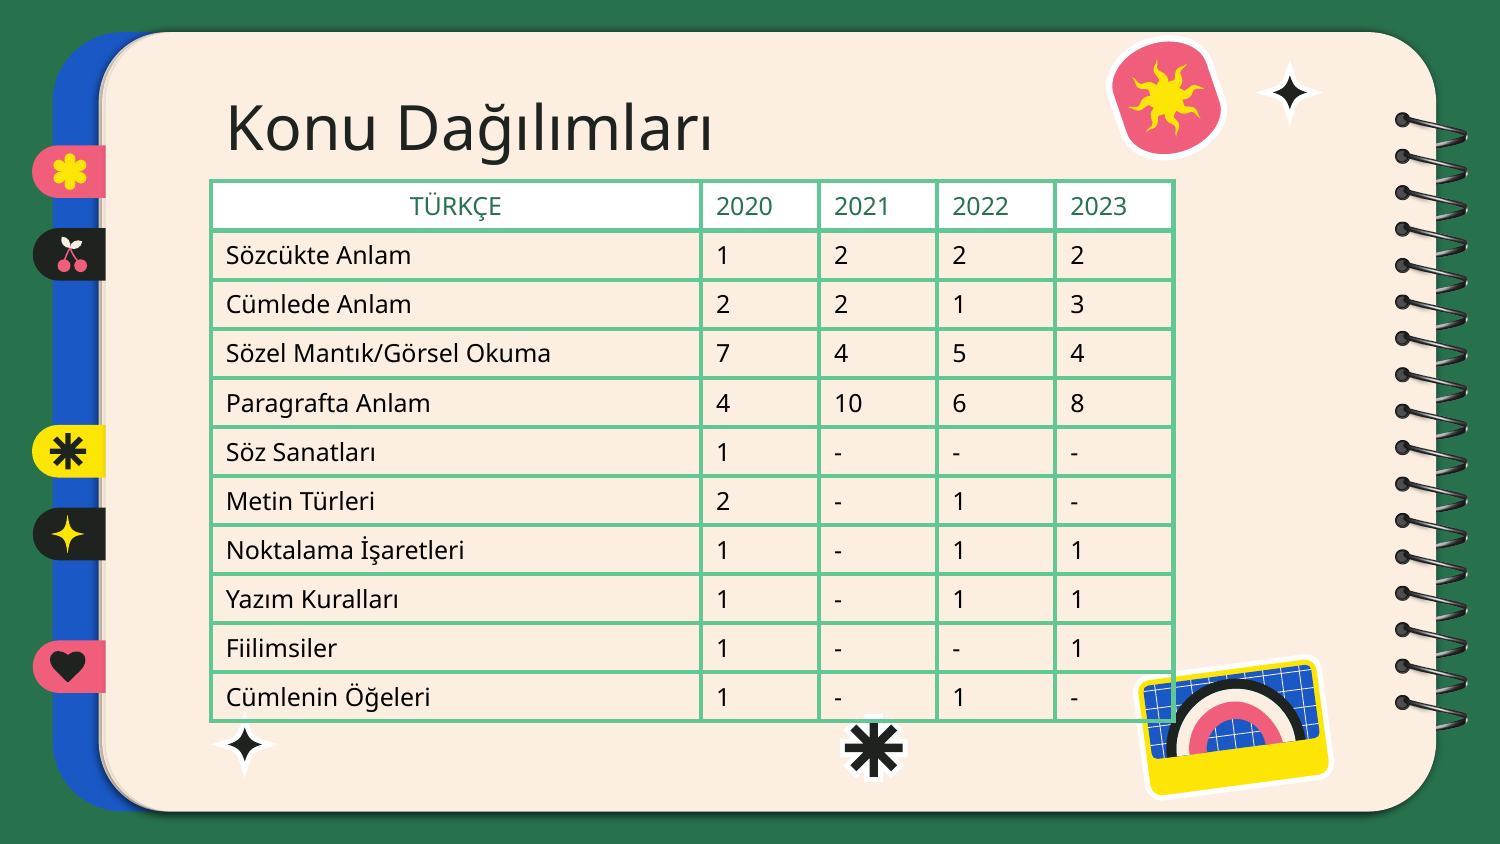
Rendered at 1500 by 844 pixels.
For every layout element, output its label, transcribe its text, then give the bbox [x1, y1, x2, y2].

table_cell 1 [1057, 576, 1171, 621]
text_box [210, 710, 279, 779]
table_cell 1 [703, 429, 817, 474]
table_cell 2 [703, 478, 817, 523]
table_cell 10 [821, 380, 935, 425]
table_cell - [939, 625, 1053, 670]
picture [1395, 112, 1468, 731]
table_cell 6 [939, 380, 1053, 425]
table_cell 2 [821, 282, 935, 327]
table_cell 1 [703, 625, 817, 670]
table_header 2023 [1057, 183, 1171, 228]
table_cell 5 [939, 331, 1053, 376]
table_cell Metin Türleri [213, 478, 699, 523]
table_cell Paragrafta Anlam [213, 380, 699, 425]
table_cell - [1057, 674, 1171, 719]
table_cell 1 [703, 674, 817, 719]
table_cell Cümlede Anlam [213, 282, 699, 327]
table_cell Söz Sanatları [213, 429, 699, 474]
table_cell 4 [821, 331, 935, 376]
table_cell 2 [703, 282, 817, 327]
table_cell 7 [703, 331, 817, 376]
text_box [1255, 58, 1324, 127]
table_cell 2 [821, 233, 935, 278]
table_cell Cümlenin Öğeleri [213, 674, 699, 719]
table_cell - [821, 429, 935, 474]
table_cell Yazım Kuralları [213, 576, 699, 621]
table_cell - [821, 674, 935, 719]
table_cell 4 [1057, 331, 1171, 376]
table_header 2020 [703, 183, 817, 228]
table_cell - [821, 527, 935, 572]
table_cell Fiilimsiler [213, 625, 699, 670]
table_cell 2 [939, 233, 1053, 278]
table_cell 1 [939, 576, 1053, 621]
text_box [1114, 38, 1219, 158]
table_cell 1 [939, 674, 1053, 719]
table_cell 1 [939, 478, 1053, 523]
table_cell 2 [1057, 233, 1171, 278]
table_cell 4 [703, 380, 817, 425]
table_cell - [821, 625, 935, 670]
table_cell 3 [1057, 282, 1171, 327]
table_cell Noktalama İşaretleri [213, 527, 699, 572]
table_cell - [1057, 478, 1171, 523]
table_cell - [821, 576, 935, 621]
table_cell Sözcükte Anlam [213, 233, 699, 278]
table_cell Sözel Mantık/Görsel Okuma [213, 331, 699, 376]
table_cell 1 [1057, 527, 1171, 572]
table_header 2021 [821, 183, 935, 228]
table_header 2022 [939, 183, 1053, 228]
table_cell 1 [703, 233, 817, 278]
table_cell 1 [1057, 625, 1171, 670]
table_cell - [939, 429, 1053, 474]
table_cell 8 [1057, 380, 1171, 425]
table_cell 1 [939, 282, 1053, 327]
table_cell 1 [939, 527, 1053, 572]
table_cell - [1057, 429, 1171, 474]
table_cell 1 [703, 576, 817, 621]
table_header TÜRKÇE [213, 183, 699, 228]
title Konu Dağılımları [210, 72, 934, 167]
table_cell - [821, 478, 935, 523]
table_cell 1 [703, 527, 817, 572]
